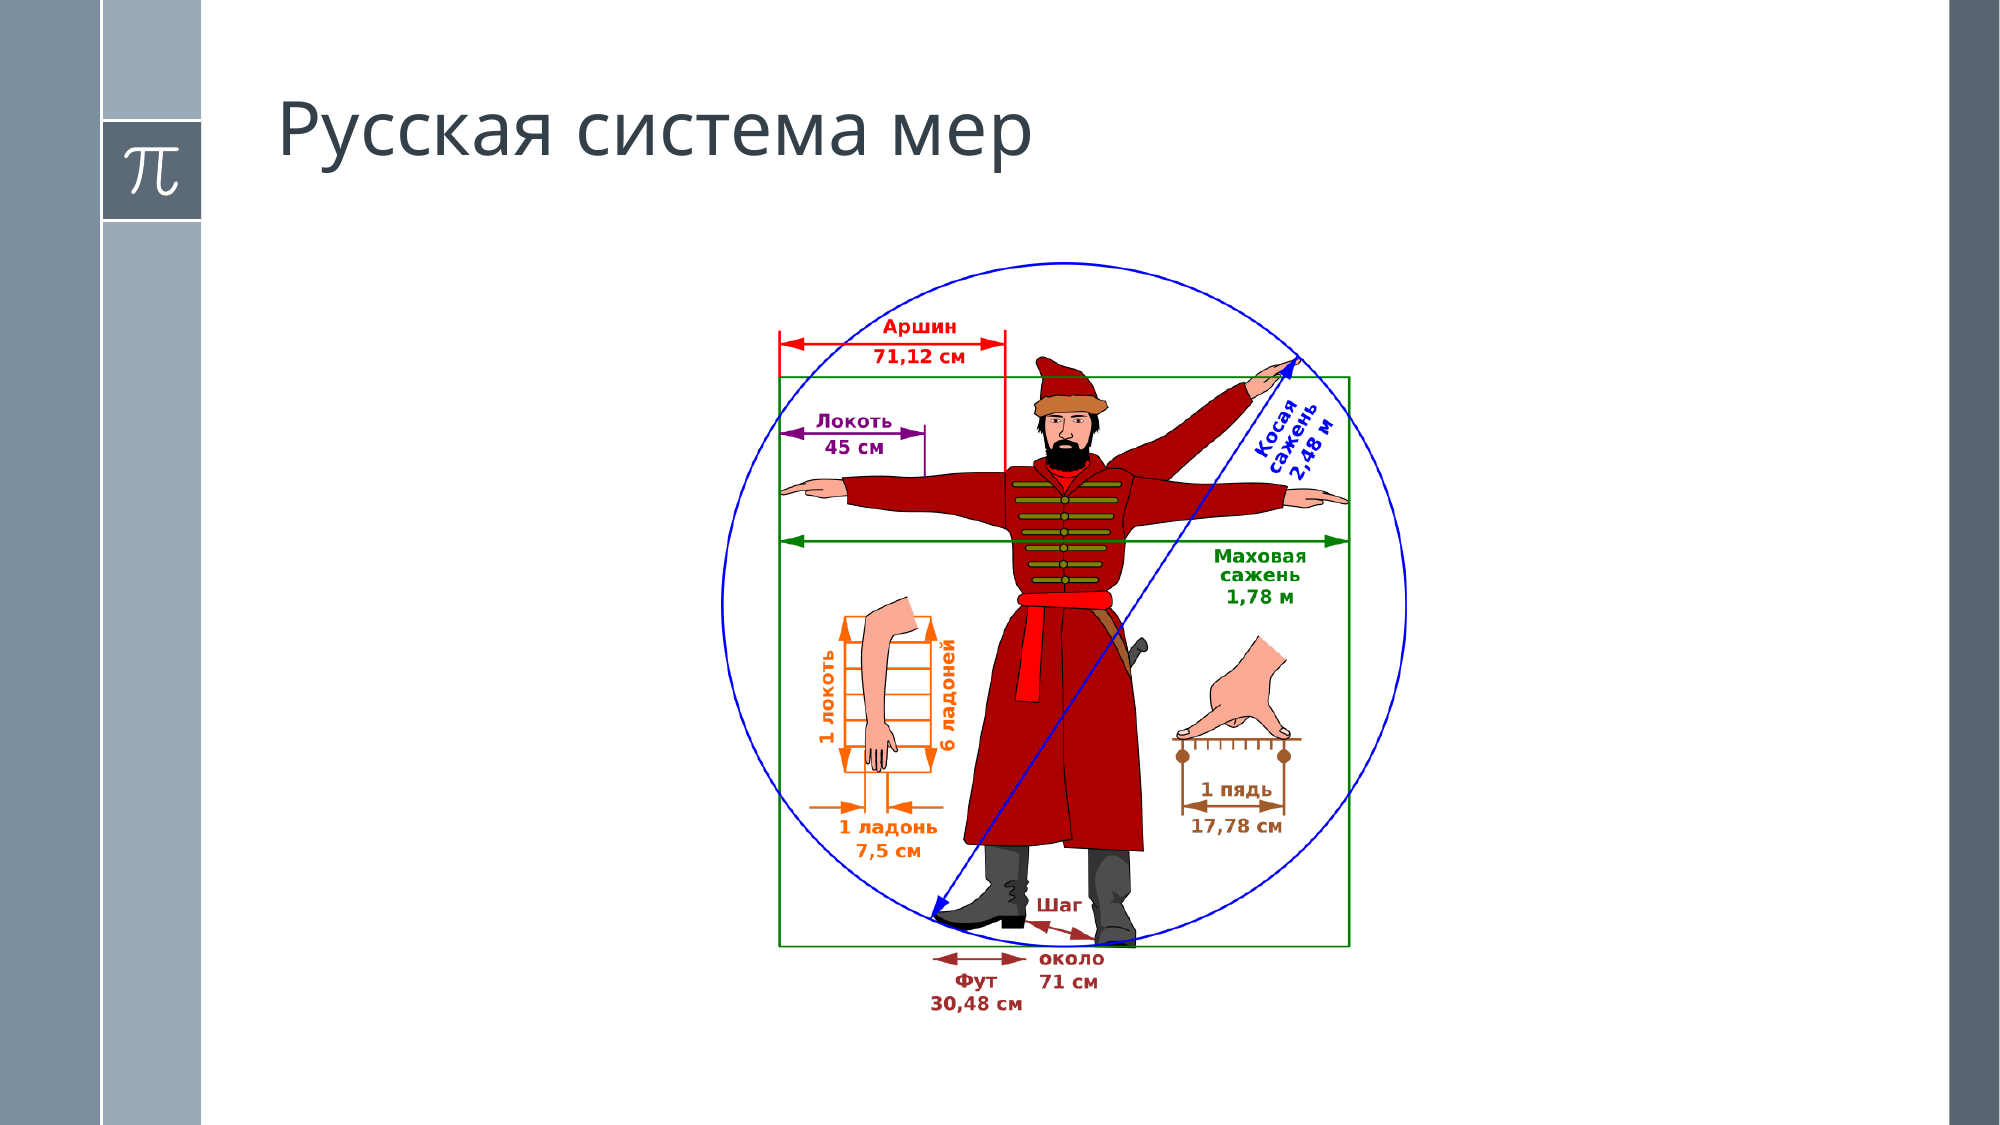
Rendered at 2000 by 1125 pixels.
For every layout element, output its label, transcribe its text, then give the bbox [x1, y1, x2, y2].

title Русская система мер [261, 29, 1867, 233]
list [721, 262, 1407, 1013]
